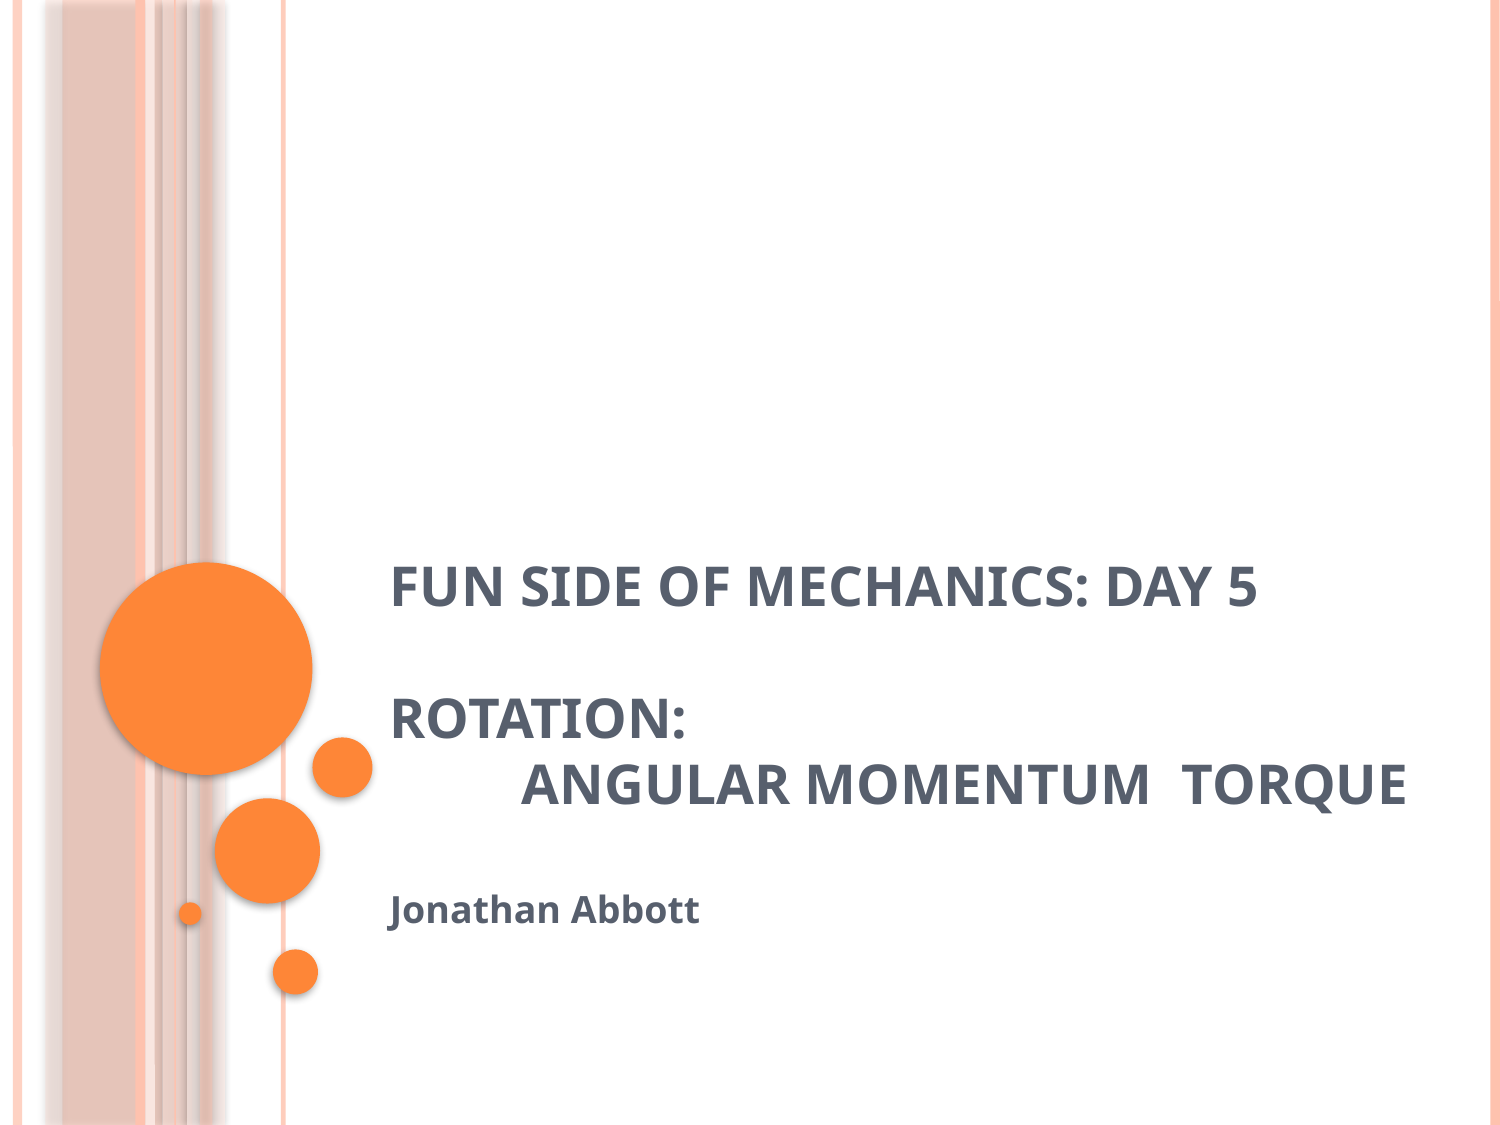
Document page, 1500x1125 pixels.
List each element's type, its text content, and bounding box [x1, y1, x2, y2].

title Fun Side Of Mechanics: Day 5 Rotation: Angular Momentum Torque [375, 512, 1425, 824]
subtitle Jonathan Abbott [375, 820, 1388, 1046]
